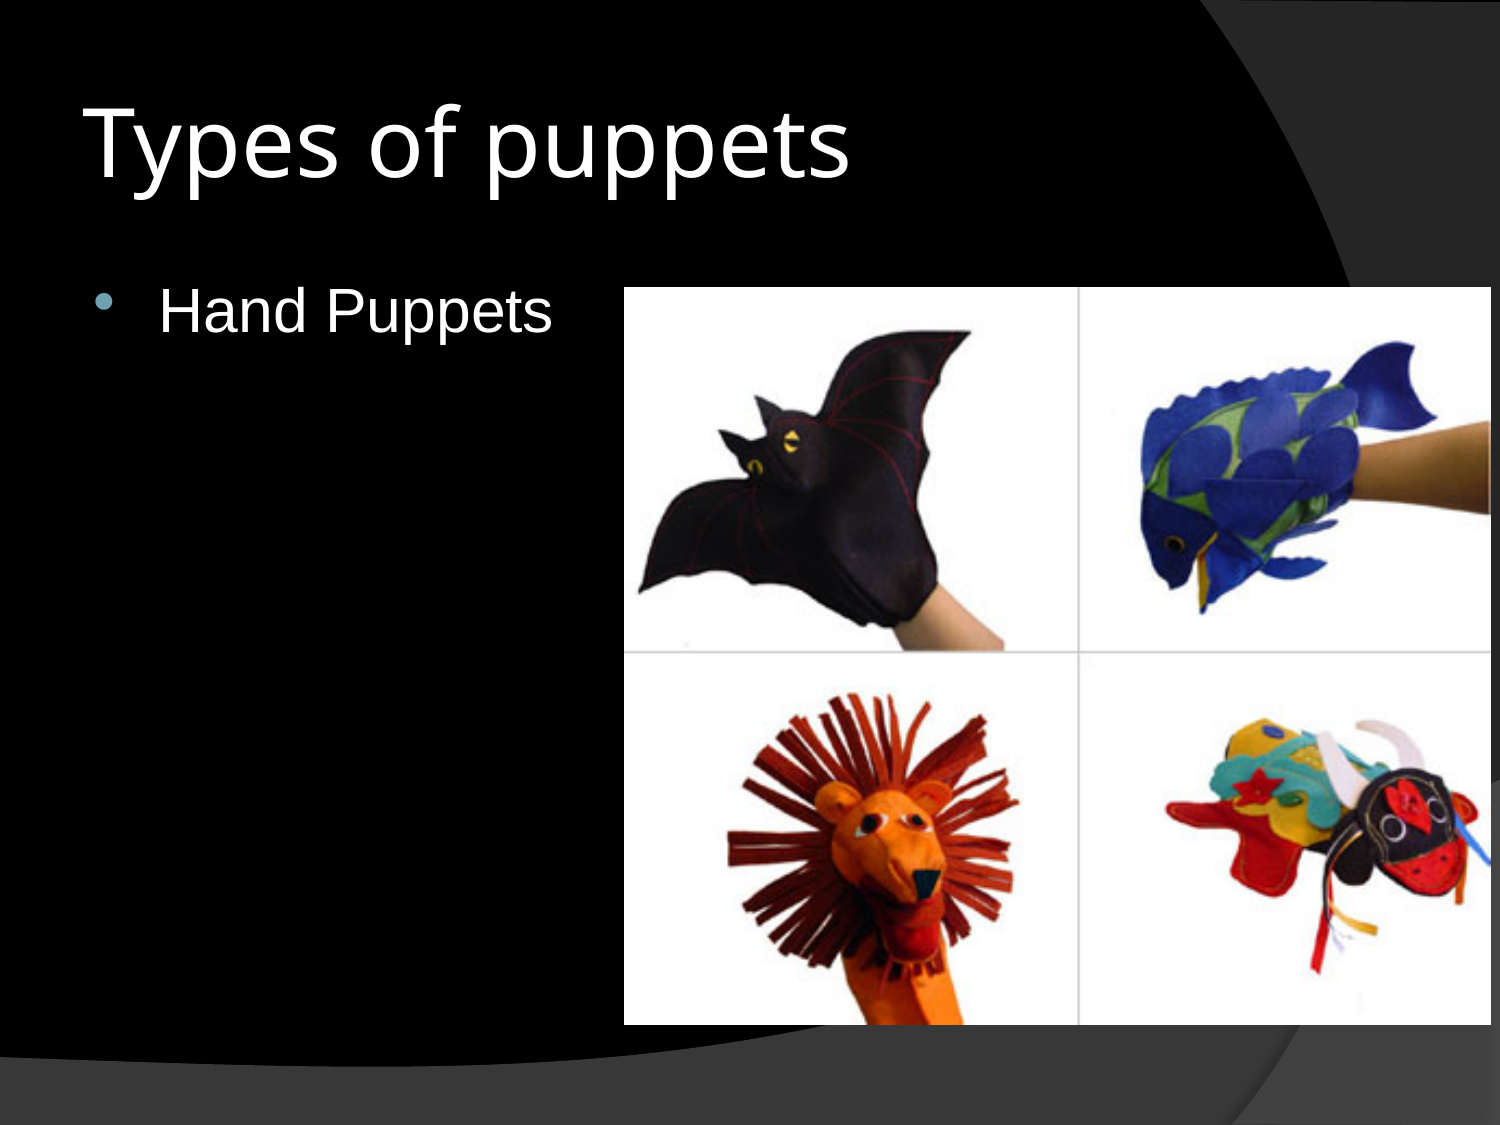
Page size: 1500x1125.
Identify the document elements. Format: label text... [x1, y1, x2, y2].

list Hand Puppets [75, 262, 1300, 1005]
title Types of puppets [75, 45, 1300, 233]
picture [624, 287, 1491, 1026]
